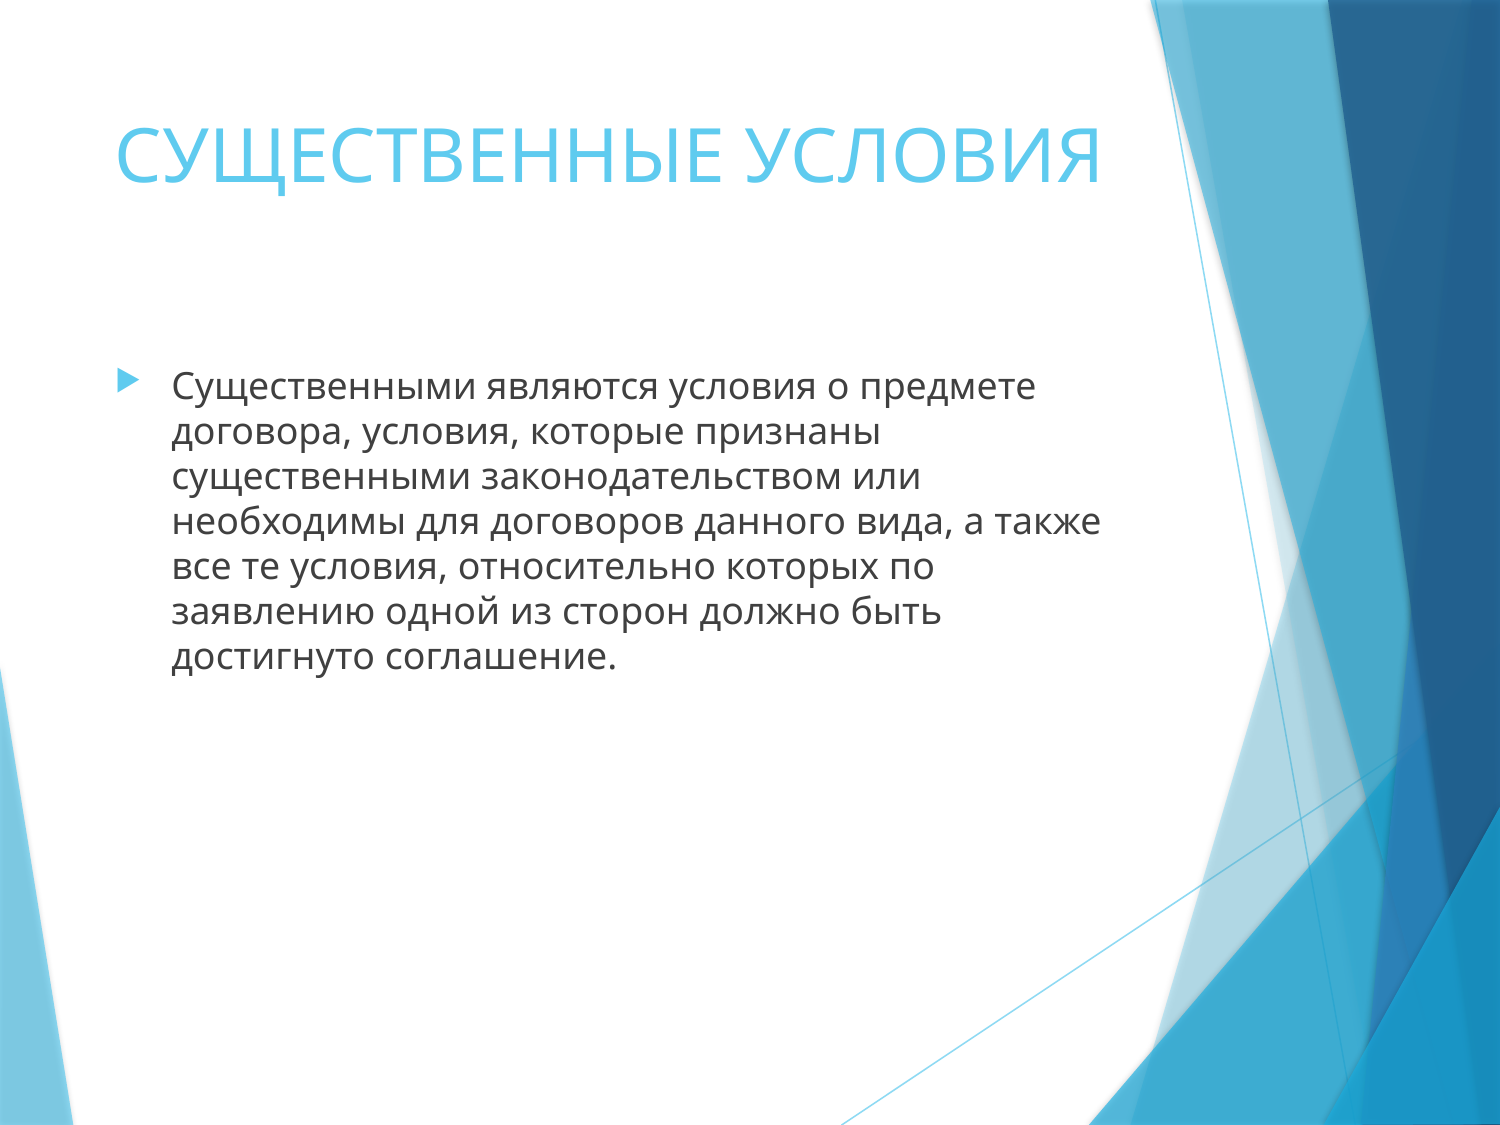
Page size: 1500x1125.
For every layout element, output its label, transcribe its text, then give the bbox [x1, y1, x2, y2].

list Существенными являются условия о предмете договора, условия, которые признаны существенными законодательством или необходимы для договоров данного вида, а также все те условия, относительно которых по заявлению одной из сторон должно быть достигнуто соглашение. [99, 354, 1142, 992]
title СУЩЕСТВЕННЫЕ УСЛОВИЯ [99, 99, 1142, 317]
